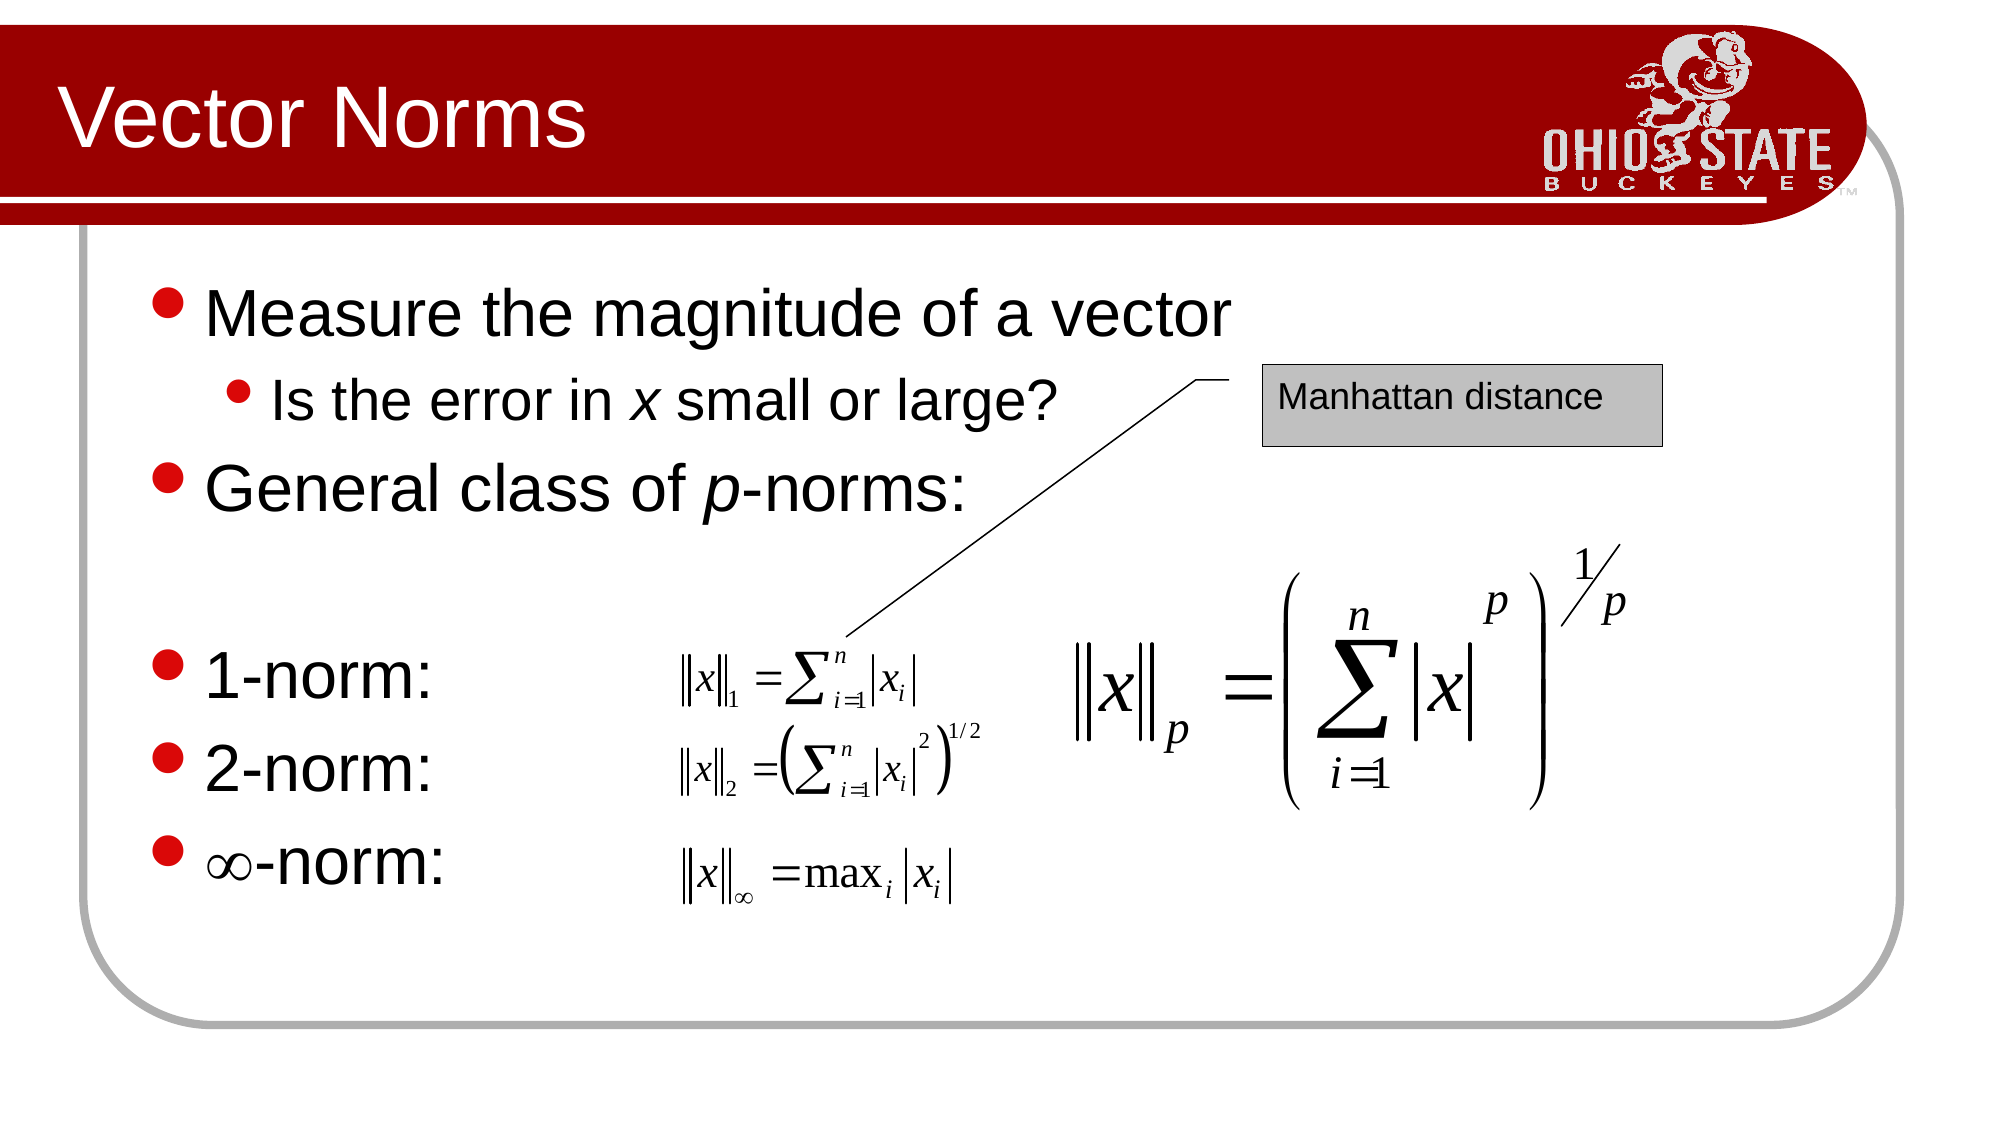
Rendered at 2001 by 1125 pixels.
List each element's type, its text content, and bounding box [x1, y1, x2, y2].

title Vector Norms [42, 37, 1601, 188]
text_box Manhattan distance [1262, 364, 1663, 447]
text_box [674, 712, 988, 822]
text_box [674, 837, 963, 915]
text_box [674, 637, 926, 711]
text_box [1062, 524, 1643, 826]
list Measure the magnitude of a vector Is the error in x small or large? General class of p-norms: 1-norm: 2-norm: -norm: [133, 262, 1867, 988]
